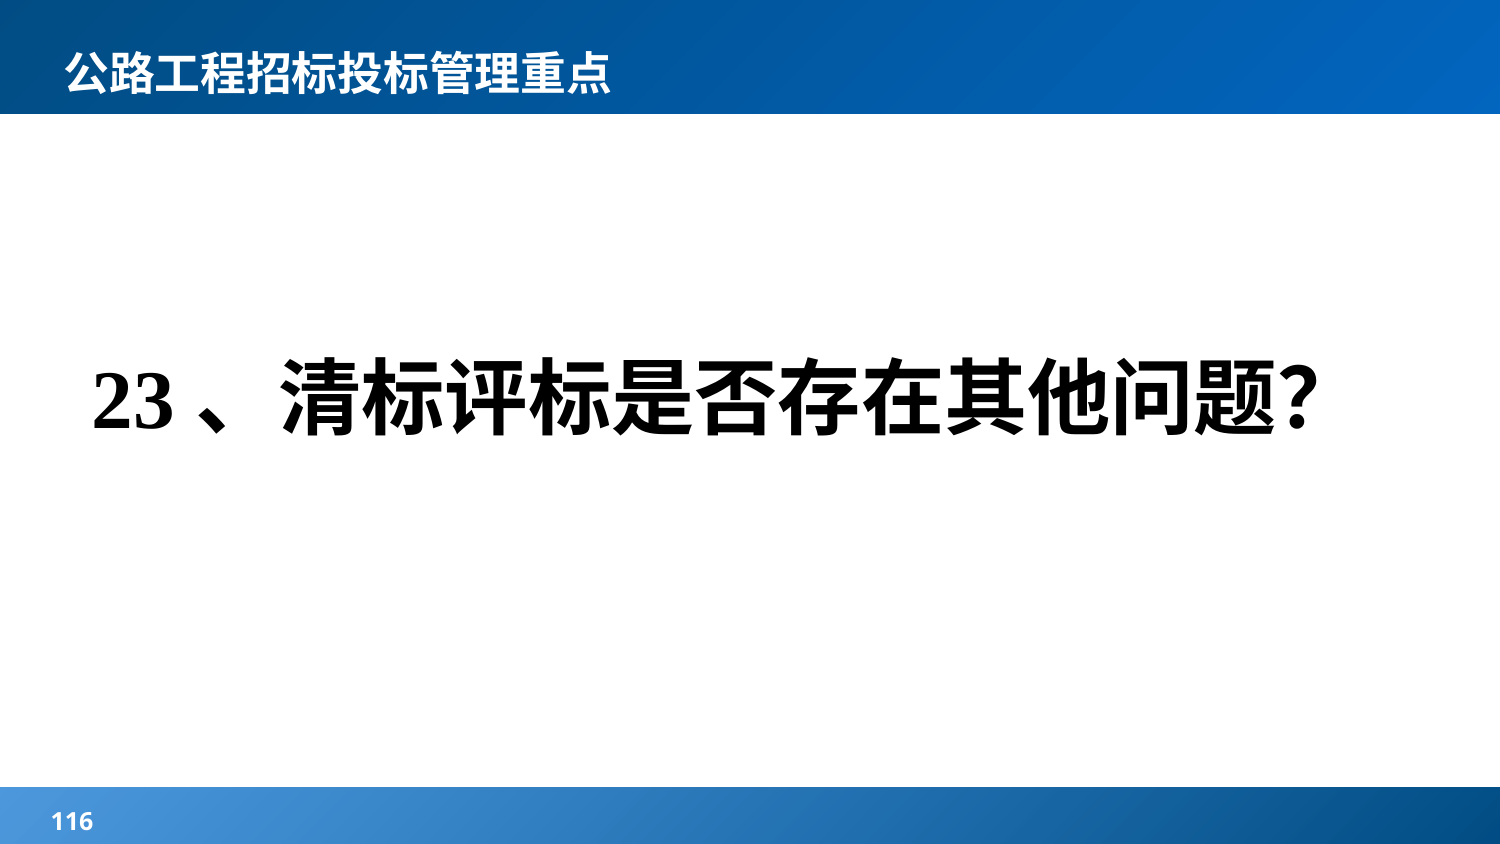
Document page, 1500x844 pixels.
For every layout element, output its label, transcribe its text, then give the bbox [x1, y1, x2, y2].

text_box 23、清标评标是否存在其他问题？ [76, 262, 1471, 529]
title 公路工程招标投标管理重点 [48, 28, 1005, 115]
